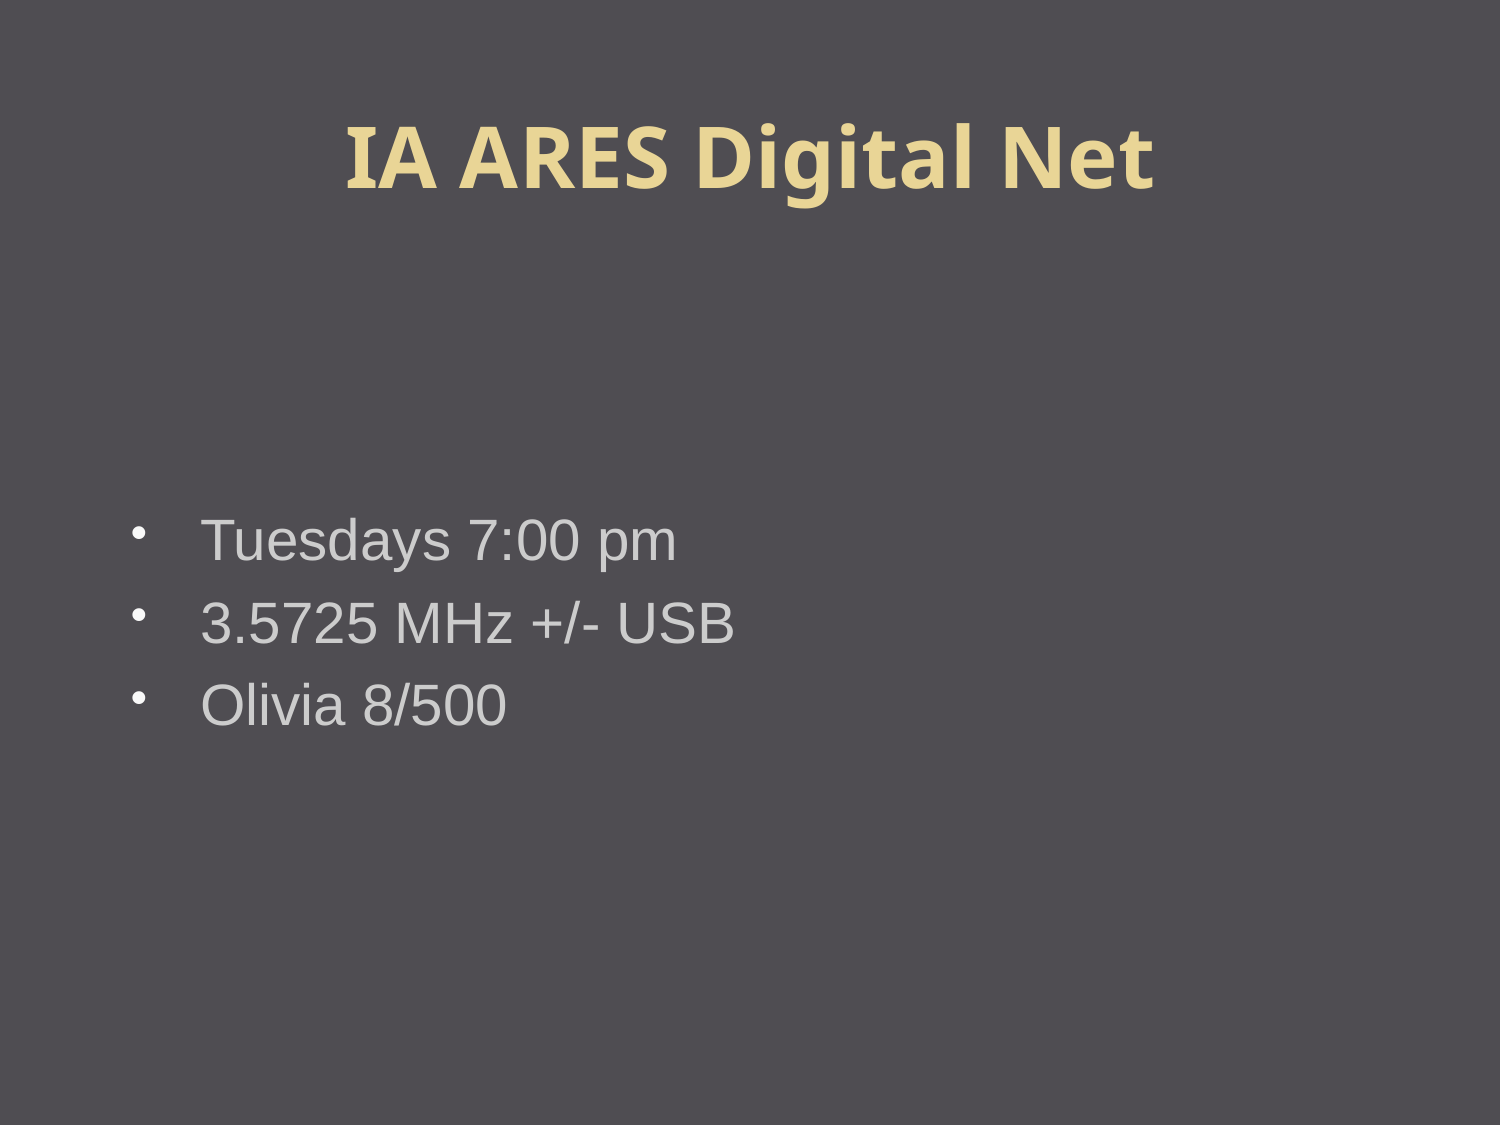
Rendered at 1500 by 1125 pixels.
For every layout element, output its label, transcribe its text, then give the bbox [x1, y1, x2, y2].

text_box IA ARES Digital Net [110, 96, 1392, 203]
text_box Tuesdays 7:00 pm 3.5725 MHz +/- USB Olivia 8/500 [110, 203, 1416, 1031]
